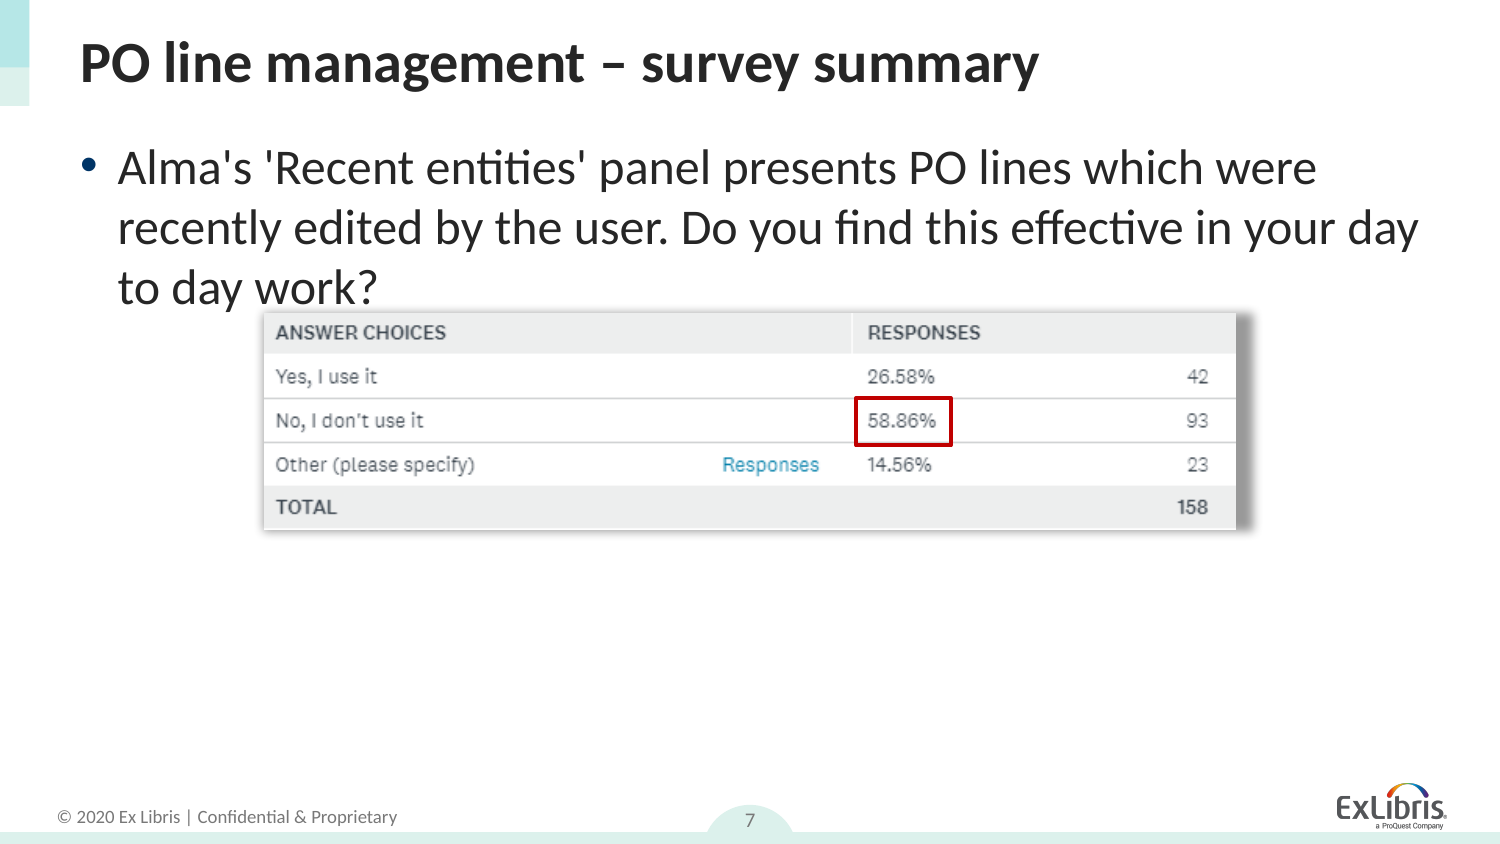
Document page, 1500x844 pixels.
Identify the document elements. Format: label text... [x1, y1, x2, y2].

picture [1337, 783, 1447, 830]
picture [263, 313, 1237, 530]
title PO line management – survey summary [64, 11, 1447, 107]
list Alma's 'Recent entities' panel presents PO lines which were recently edited by the user. Do you find this effective in your day to day work? [64, 126, 1447, 780]
slide_number 7 [705, 789, 795, 844]
